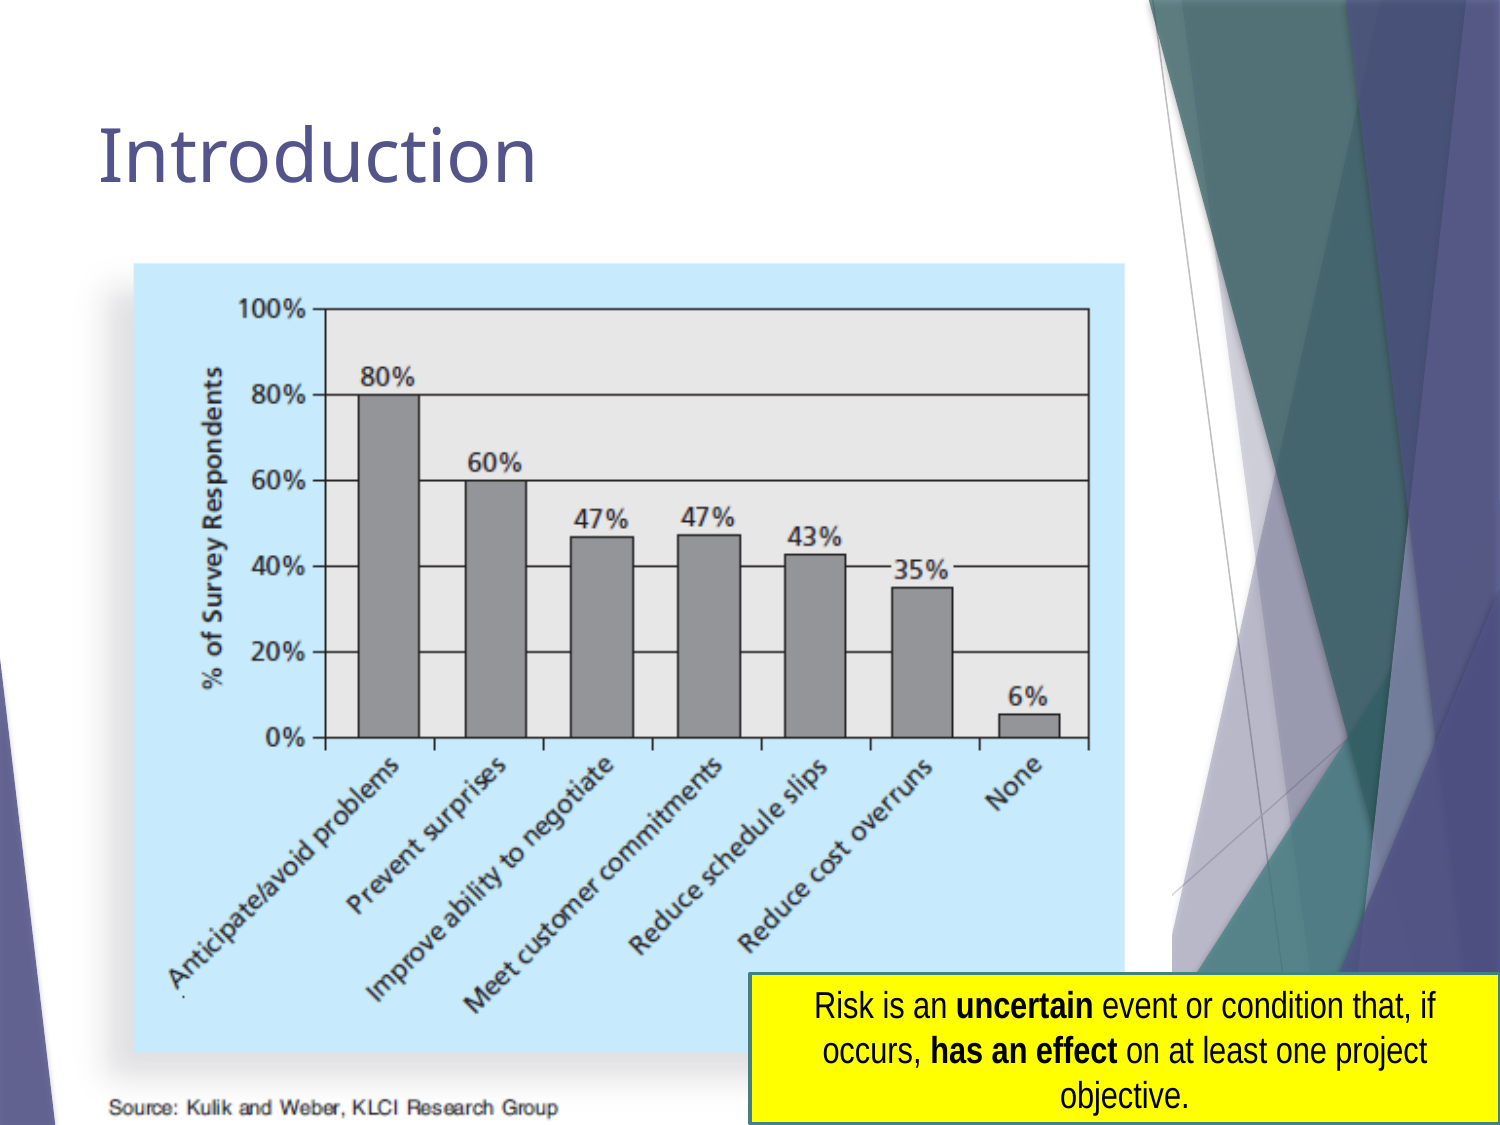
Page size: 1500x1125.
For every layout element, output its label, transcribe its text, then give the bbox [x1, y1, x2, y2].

text_box Risk is an uncertain event or condition that, if occurs, has an effect on at least one project objective. [1176, 972, 1500, 1125]
title Introduction [83, 99, 1141, 255]
picture [69, 256, 1173, 1125]
